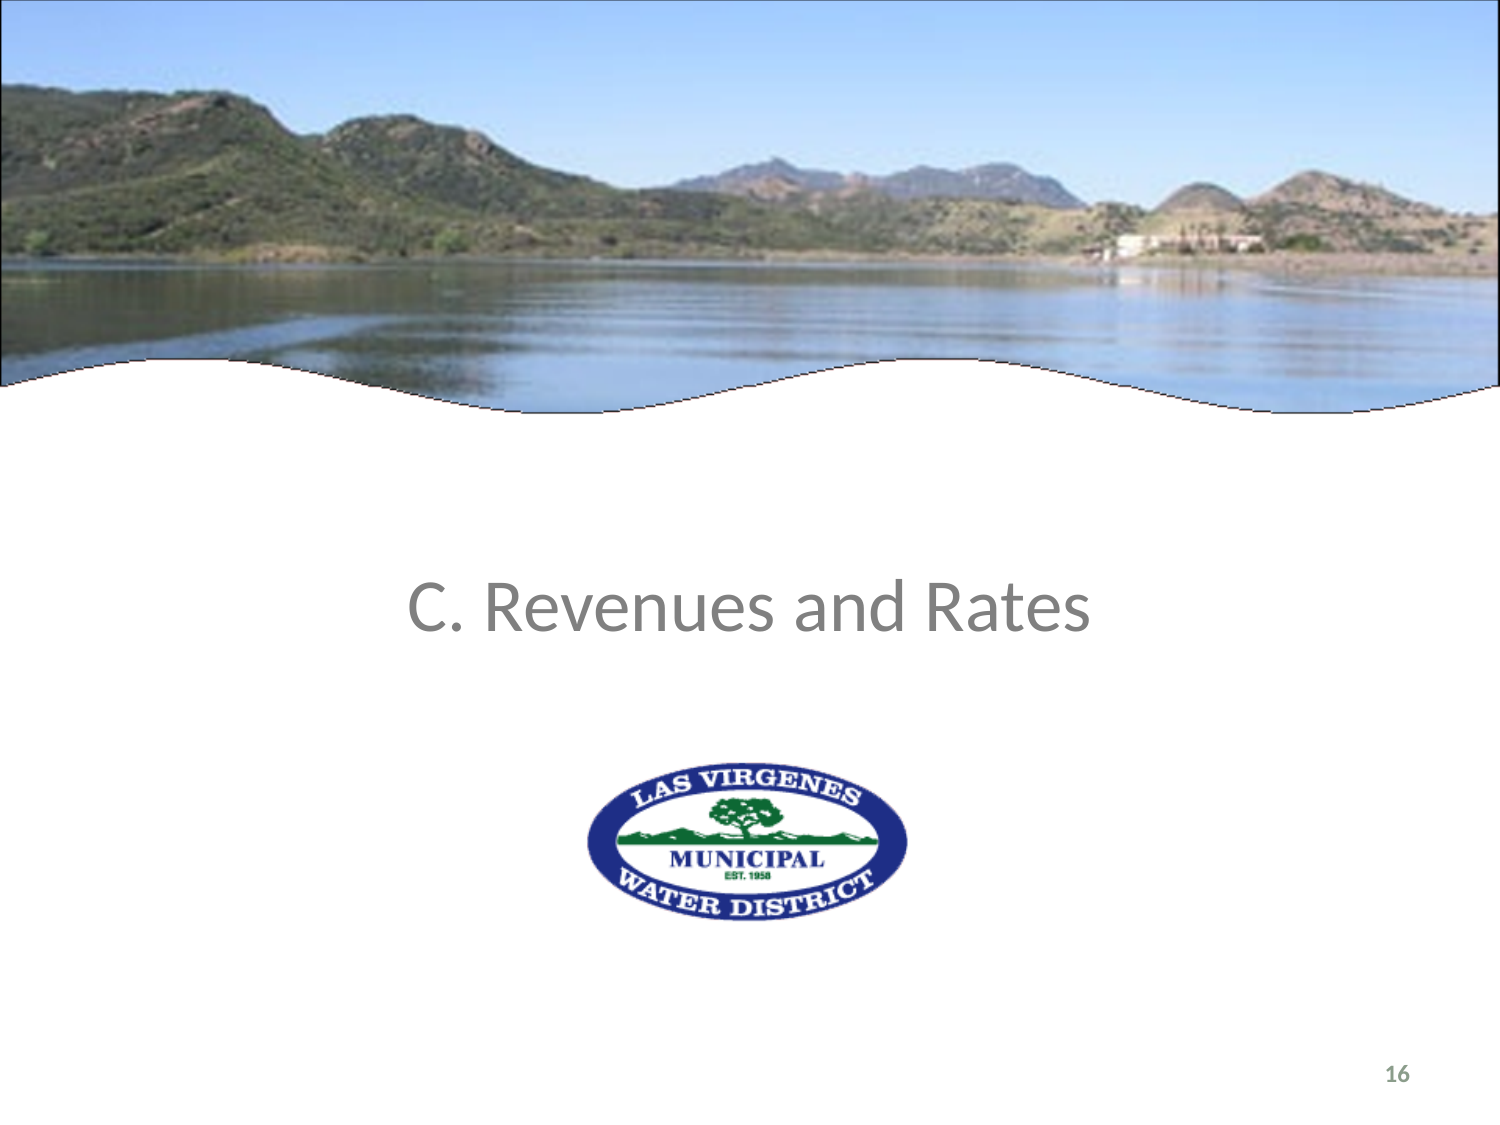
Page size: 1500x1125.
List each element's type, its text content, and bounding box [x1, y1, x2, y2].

list C. Revenues and Rates [112, 478, 1388, 725]
picture [575, 749, 930, 939]
slide_number 16 [1074, 1042, 1425, 1103]
picture [0, 0, 1500, 416]
